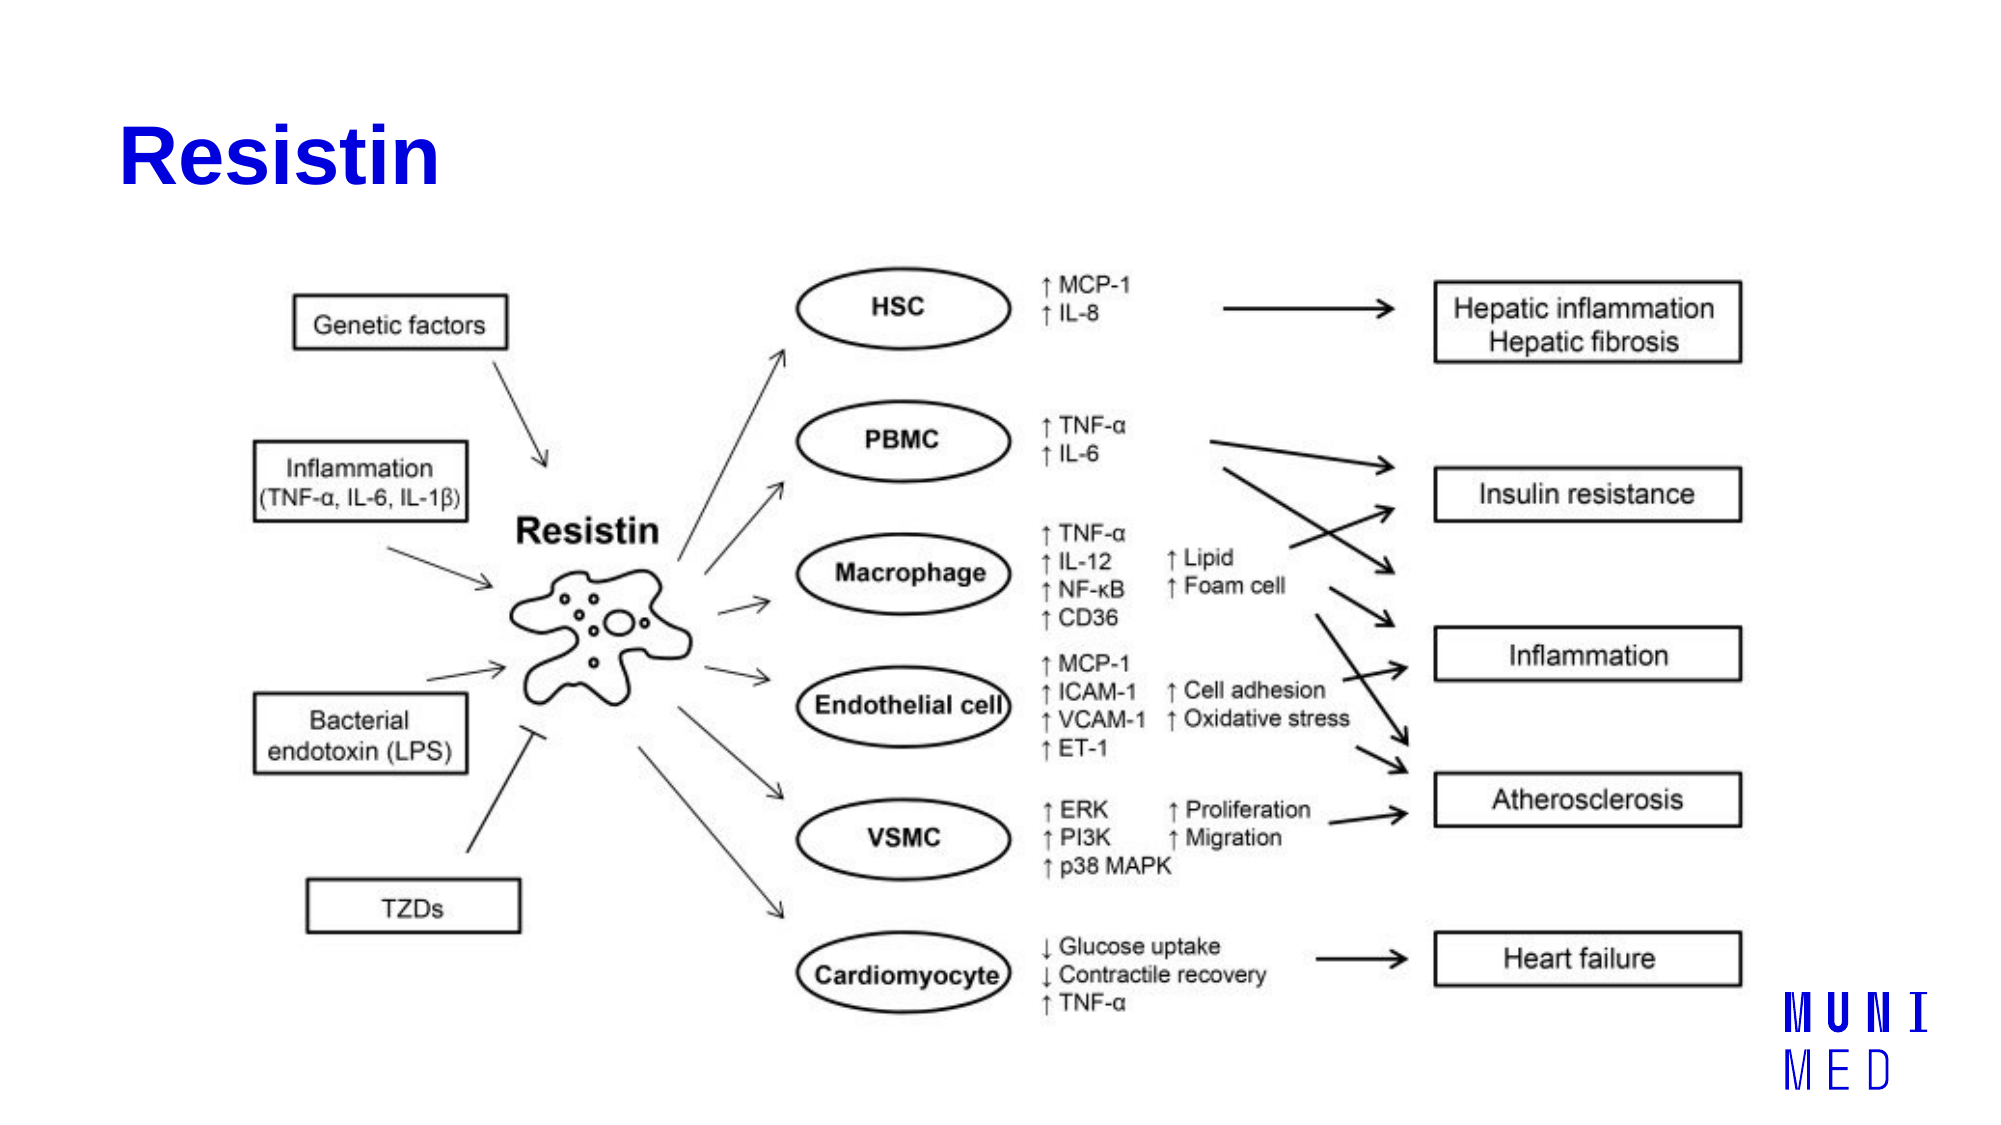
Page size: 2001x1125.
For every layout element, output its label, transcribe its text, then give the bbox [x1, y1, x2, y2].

title Resistin [118, 118, 1883, 193]
picture [238, 255, 1762, 1035]
